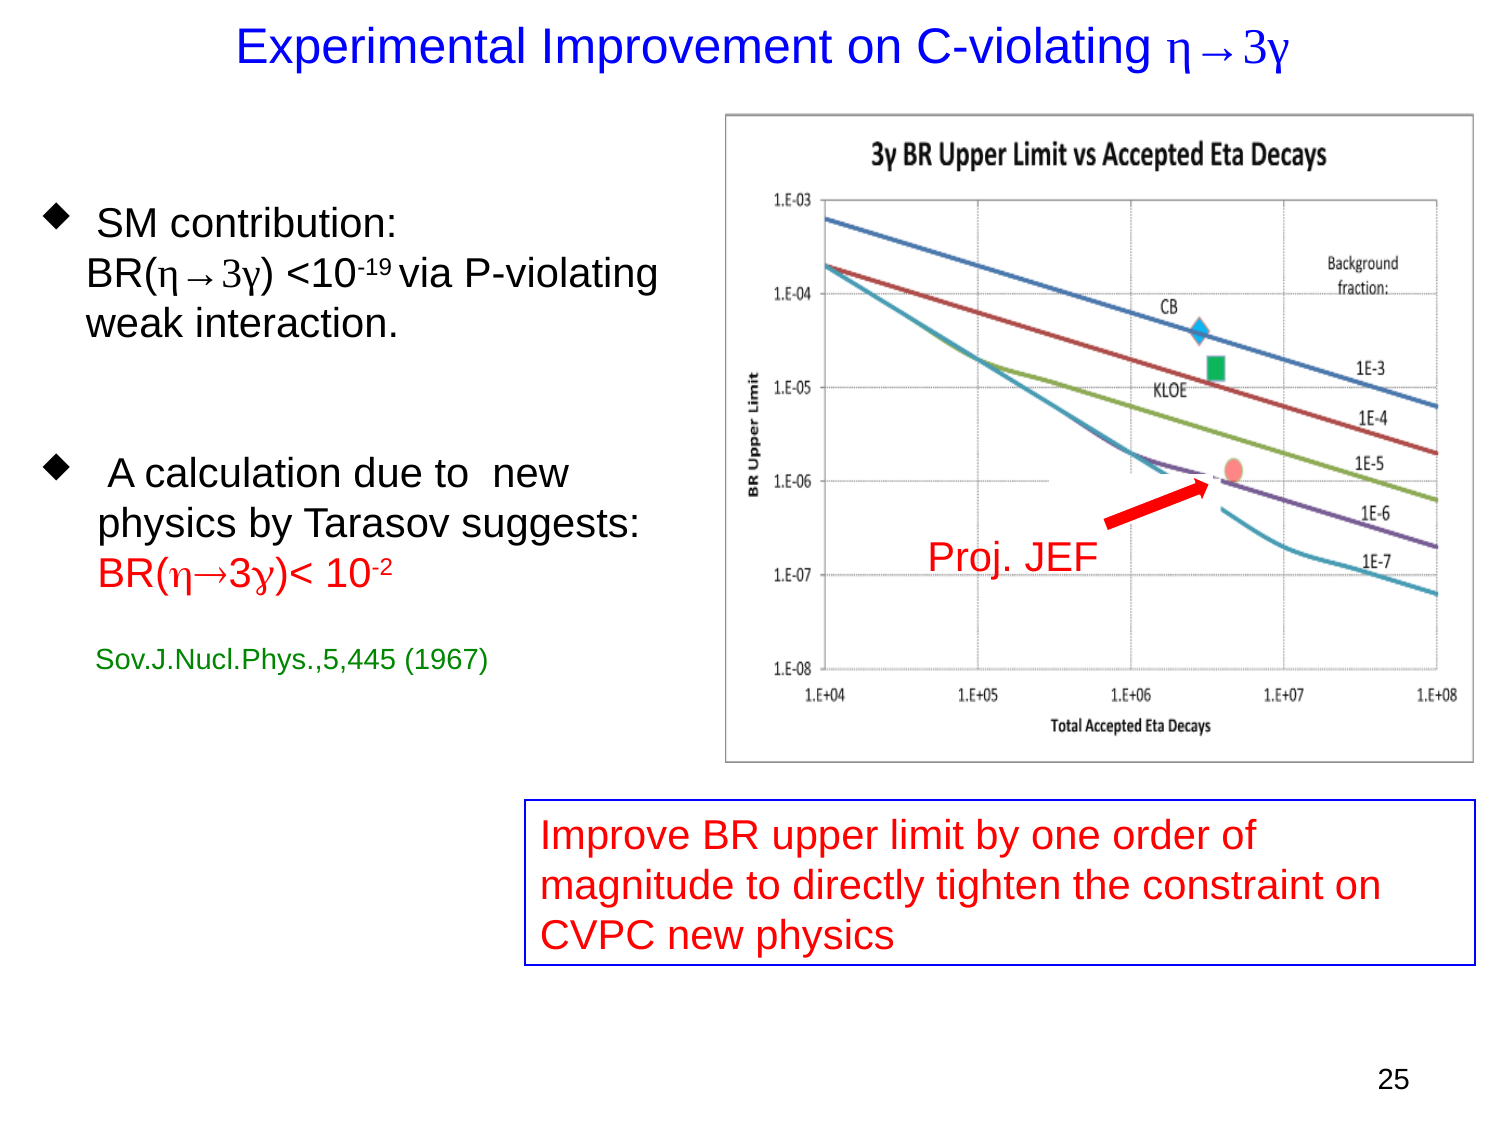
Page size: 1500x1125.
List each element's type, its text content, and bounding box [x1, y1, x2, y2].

title Experimental Improvement on C-violating η→3γ [74, 12, 1451, 76]
slide_number 25 [1074, 1024, 1426, 1103]
text_box Improve BR upper limit by one order of magnitude to directly tighten the constraint on CVPC new physics [525, 800, 1475, 965]
picture [724, 112, 1476, 763]
text_box SM contribution: BR(η→3γ) <10-19 via P-violating weak interaction. A calculation due to new physics by Tarasov suggests: BR(3)< 10-2 Sov.J.Nucl.Phys.,5,445 (1967) [24, 188, 800, 819]
